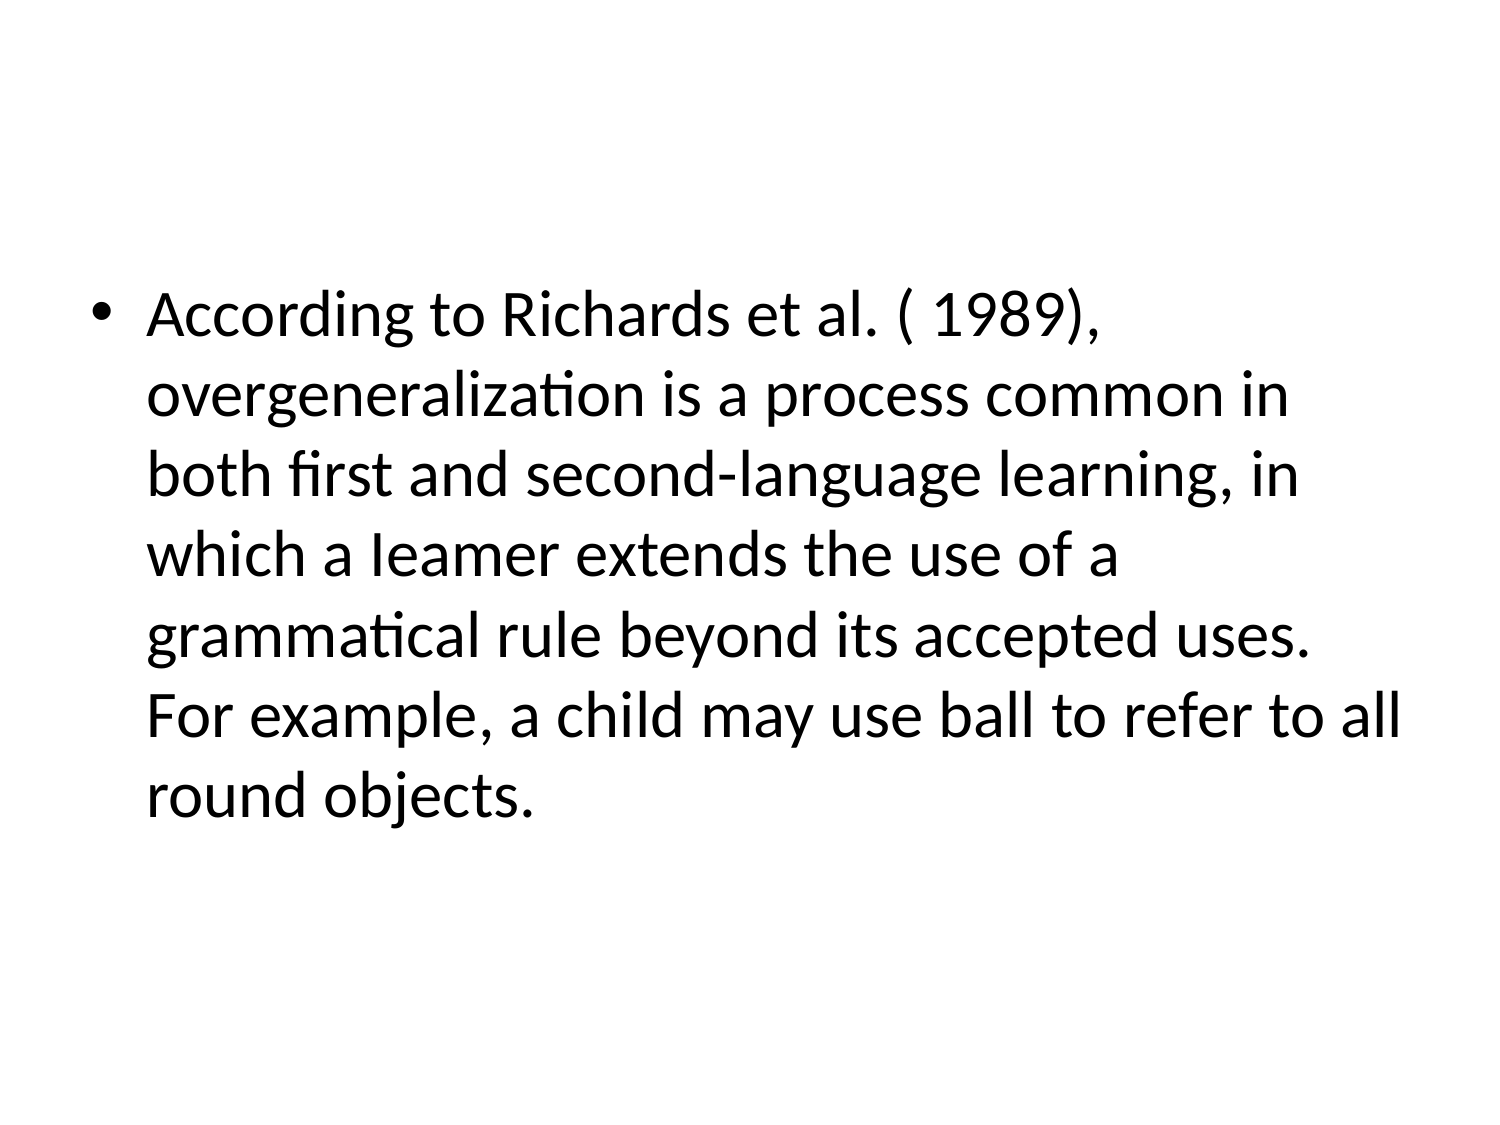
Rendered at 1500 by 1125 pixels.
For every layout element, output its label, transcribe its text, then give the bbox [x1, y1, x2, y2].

list According to Richards et al. ( 1989), overgeneralization is a process common in both first and second-language learning, in which a Ieamer extends the use of a grammatical rule beyond its accepted uses. For example, a child may use ball to refer to all round objects. [75, 262, 1425, 1005]
